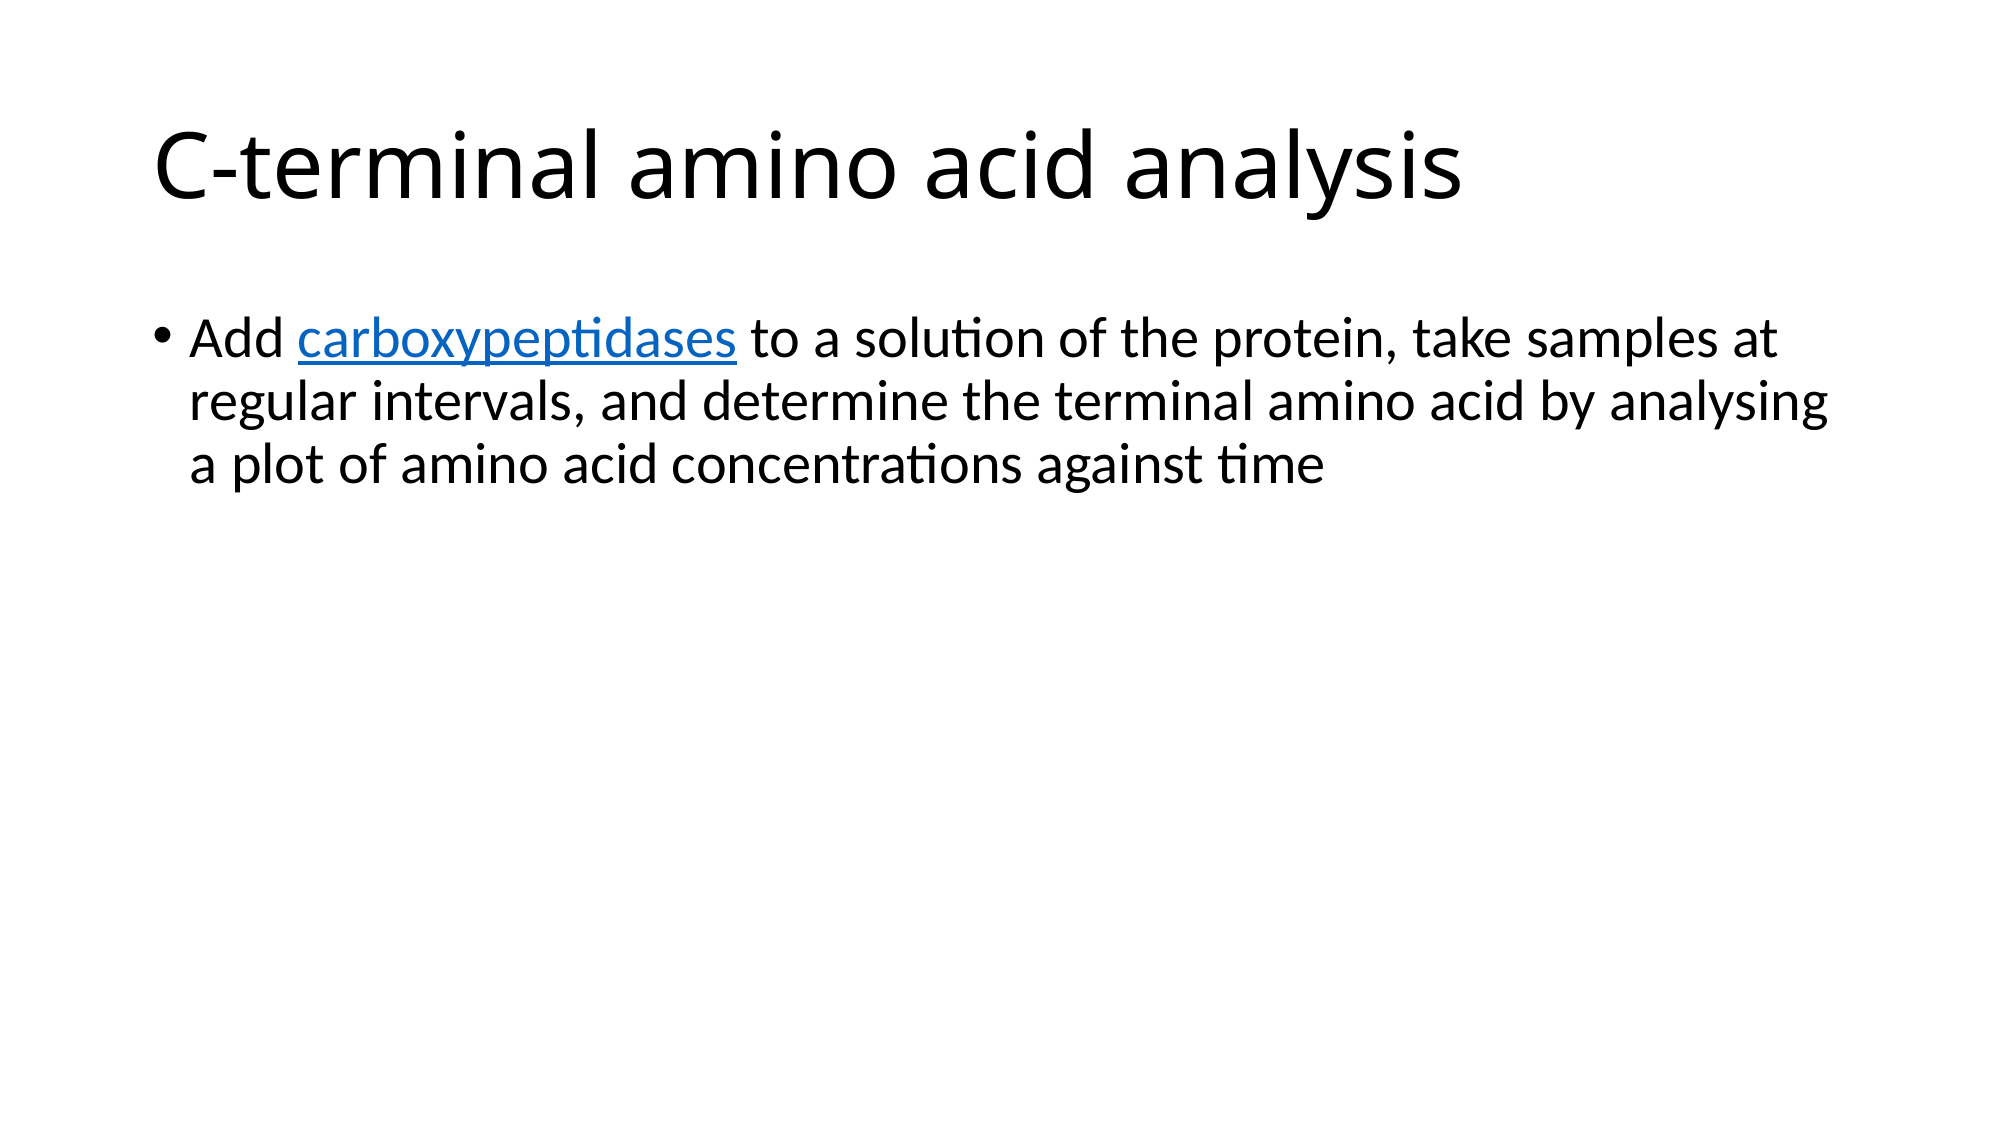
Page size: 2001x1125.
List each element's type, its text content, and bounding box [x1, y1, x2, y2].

title C-terminal amino acid analysis [137, 59, 1863, 278]
list Add carboxypeptidases to a solution of the protein, take samples at regular intervals, and determine the terminal amino acid by analysing a plot of amino acid concentrations against time [137, 299, 1863, 1014]
